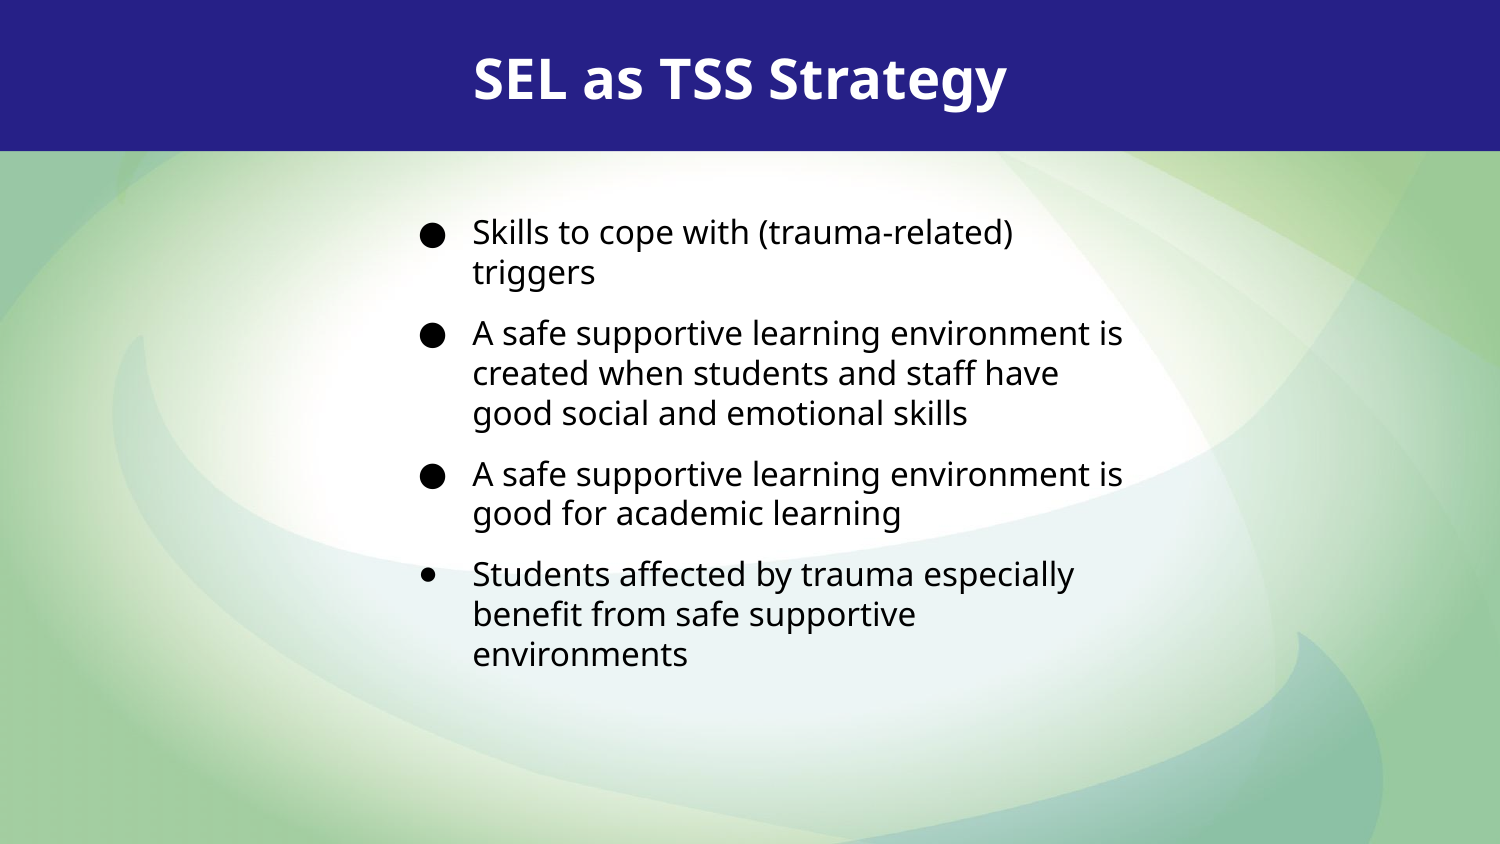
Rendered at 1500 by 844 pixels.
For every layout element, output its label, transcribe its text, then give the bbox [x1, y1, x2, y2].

text_box Skills to cope with (trauma-related) triggers A safe supportive learning environment is created when students and staff have good social and emotional skills A safe supportive learning environment is good for academic learning Students affected by trauma especially benefit from safe supportive environments [386, 200, 1150, 785]
text_box SEL as TSS Strategy [77, 37, 1405, 116]
